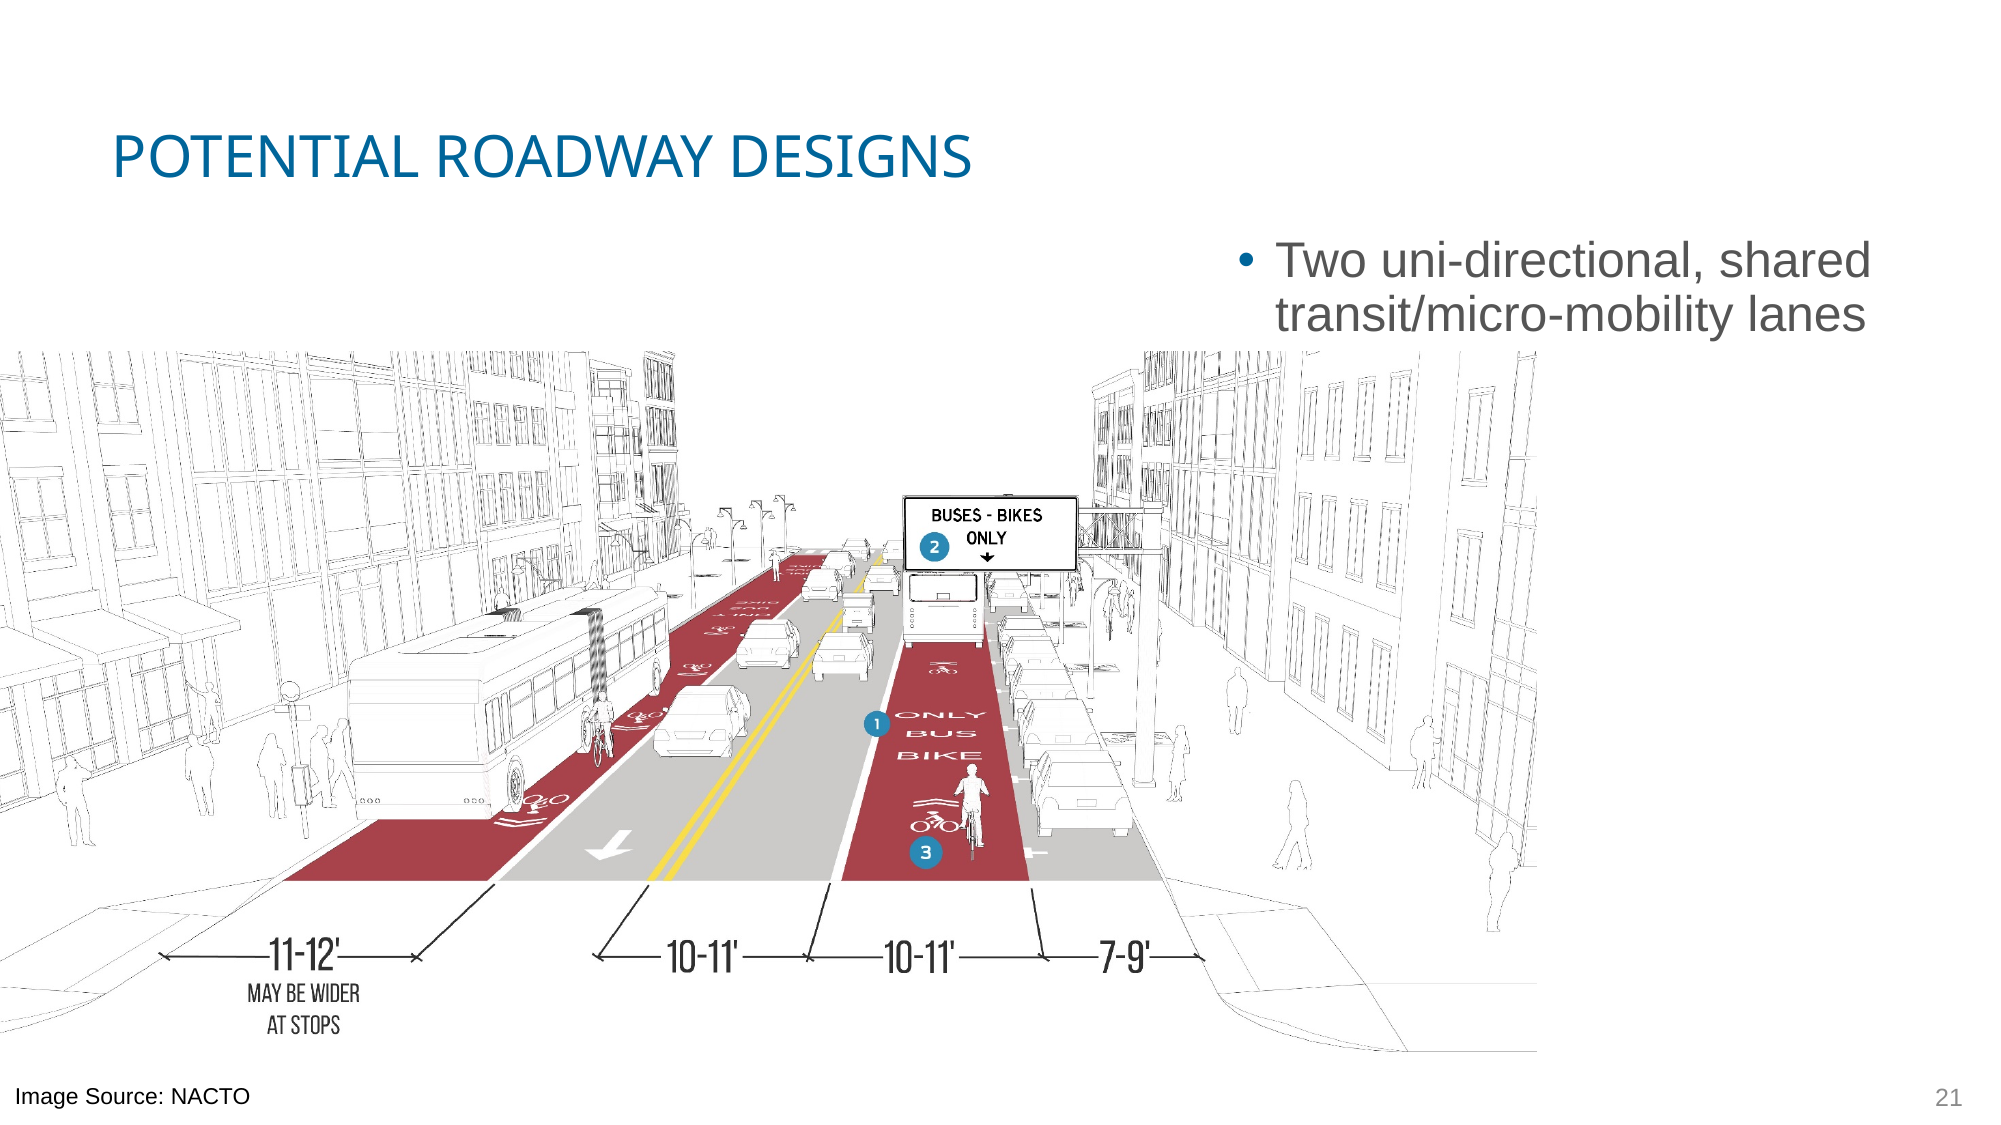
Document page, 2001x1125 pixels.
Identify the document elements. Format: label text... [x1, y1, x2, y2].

title Potential Roadway designs [96, 42, 1210, 198]
slide_number 21 [1893, 1066, 1979, 1125]
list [0, 351, 1537, 1125]
list Two uni-directional, shared transit/micro-mobility lanes [1222, 227, 2000, 1125]
